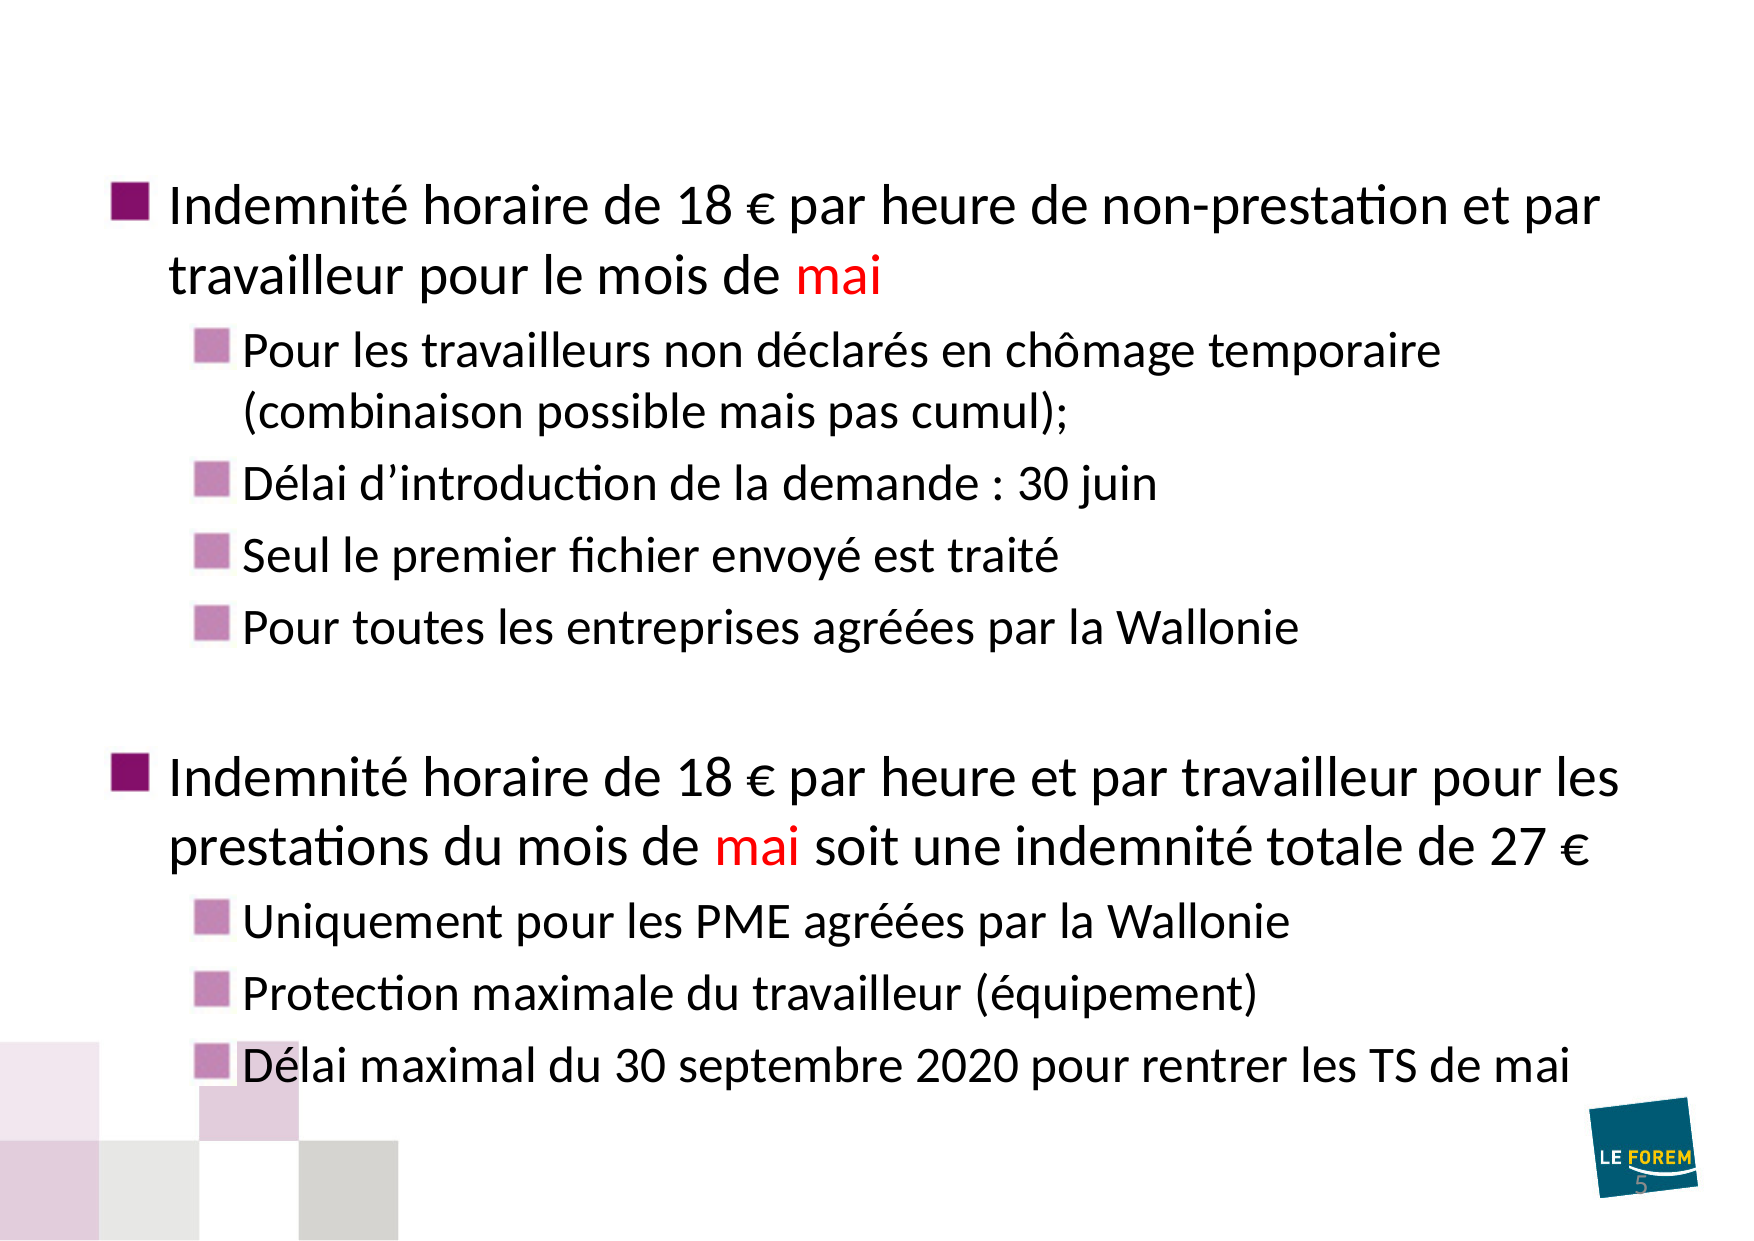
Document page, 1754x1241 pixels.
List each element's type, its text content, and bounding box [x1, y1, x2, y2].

list Indemnité horaire de 18 € par heure de non-prestation et par travailleur pour le mois de mai Pour les travailleurs non déclarés en chômage temporaire (combinaison possible mais pas cumul); Délai d’introduction de la demande : 30 juin Seul le premier fichier envoyé est traité Pour toutes les entreprises agréées par la Wallonie Indemnité horaire de 18 € par heure et par travailleur pour les prestations du mois de mai soit une indemnité totale de 27 € Uniquement pour les PME agréées par la Wallonie Protection maximale du travailleur (équipement) Délai maximal du 30 septembre 2020 pour rentrer les TS de mai [87, 158, 1666, 1109]
slide_number 5 [1256, 1149, 1666, 1216]
picture [0, 0, 1754, 1241]
